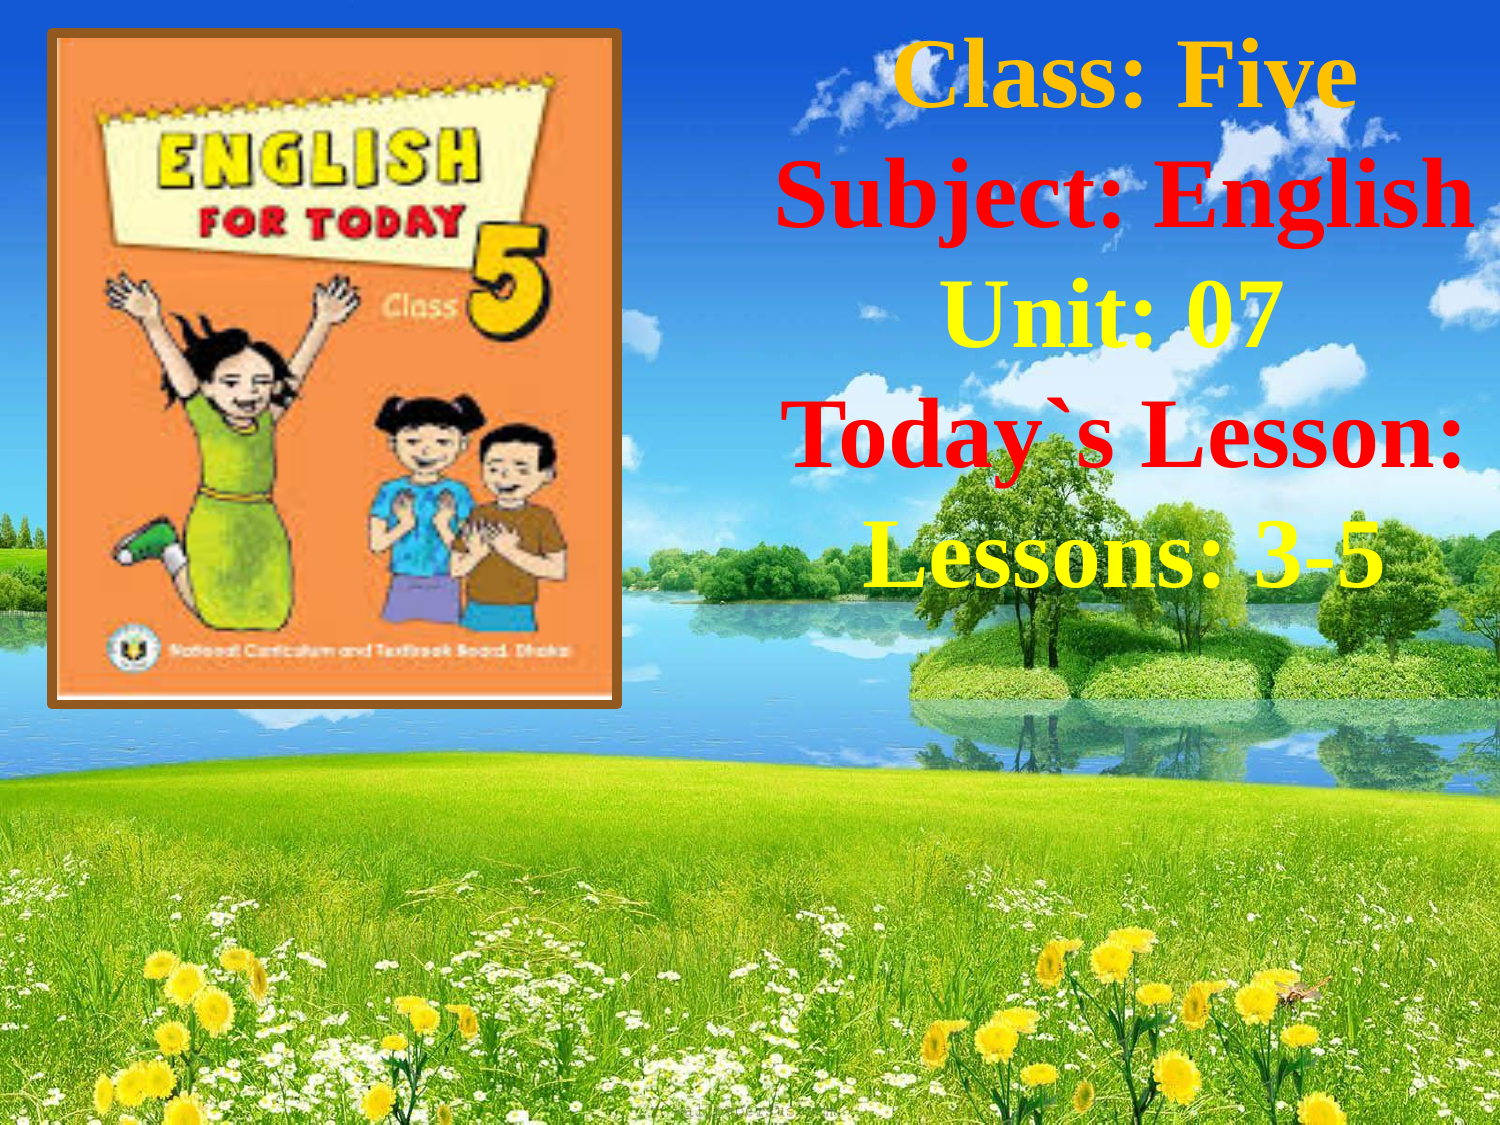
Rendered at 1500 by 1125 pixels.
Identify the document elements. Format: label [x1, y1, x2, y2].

text_box [0, 0, 1500, 1125]
picture [56, 37, 613, 701]
